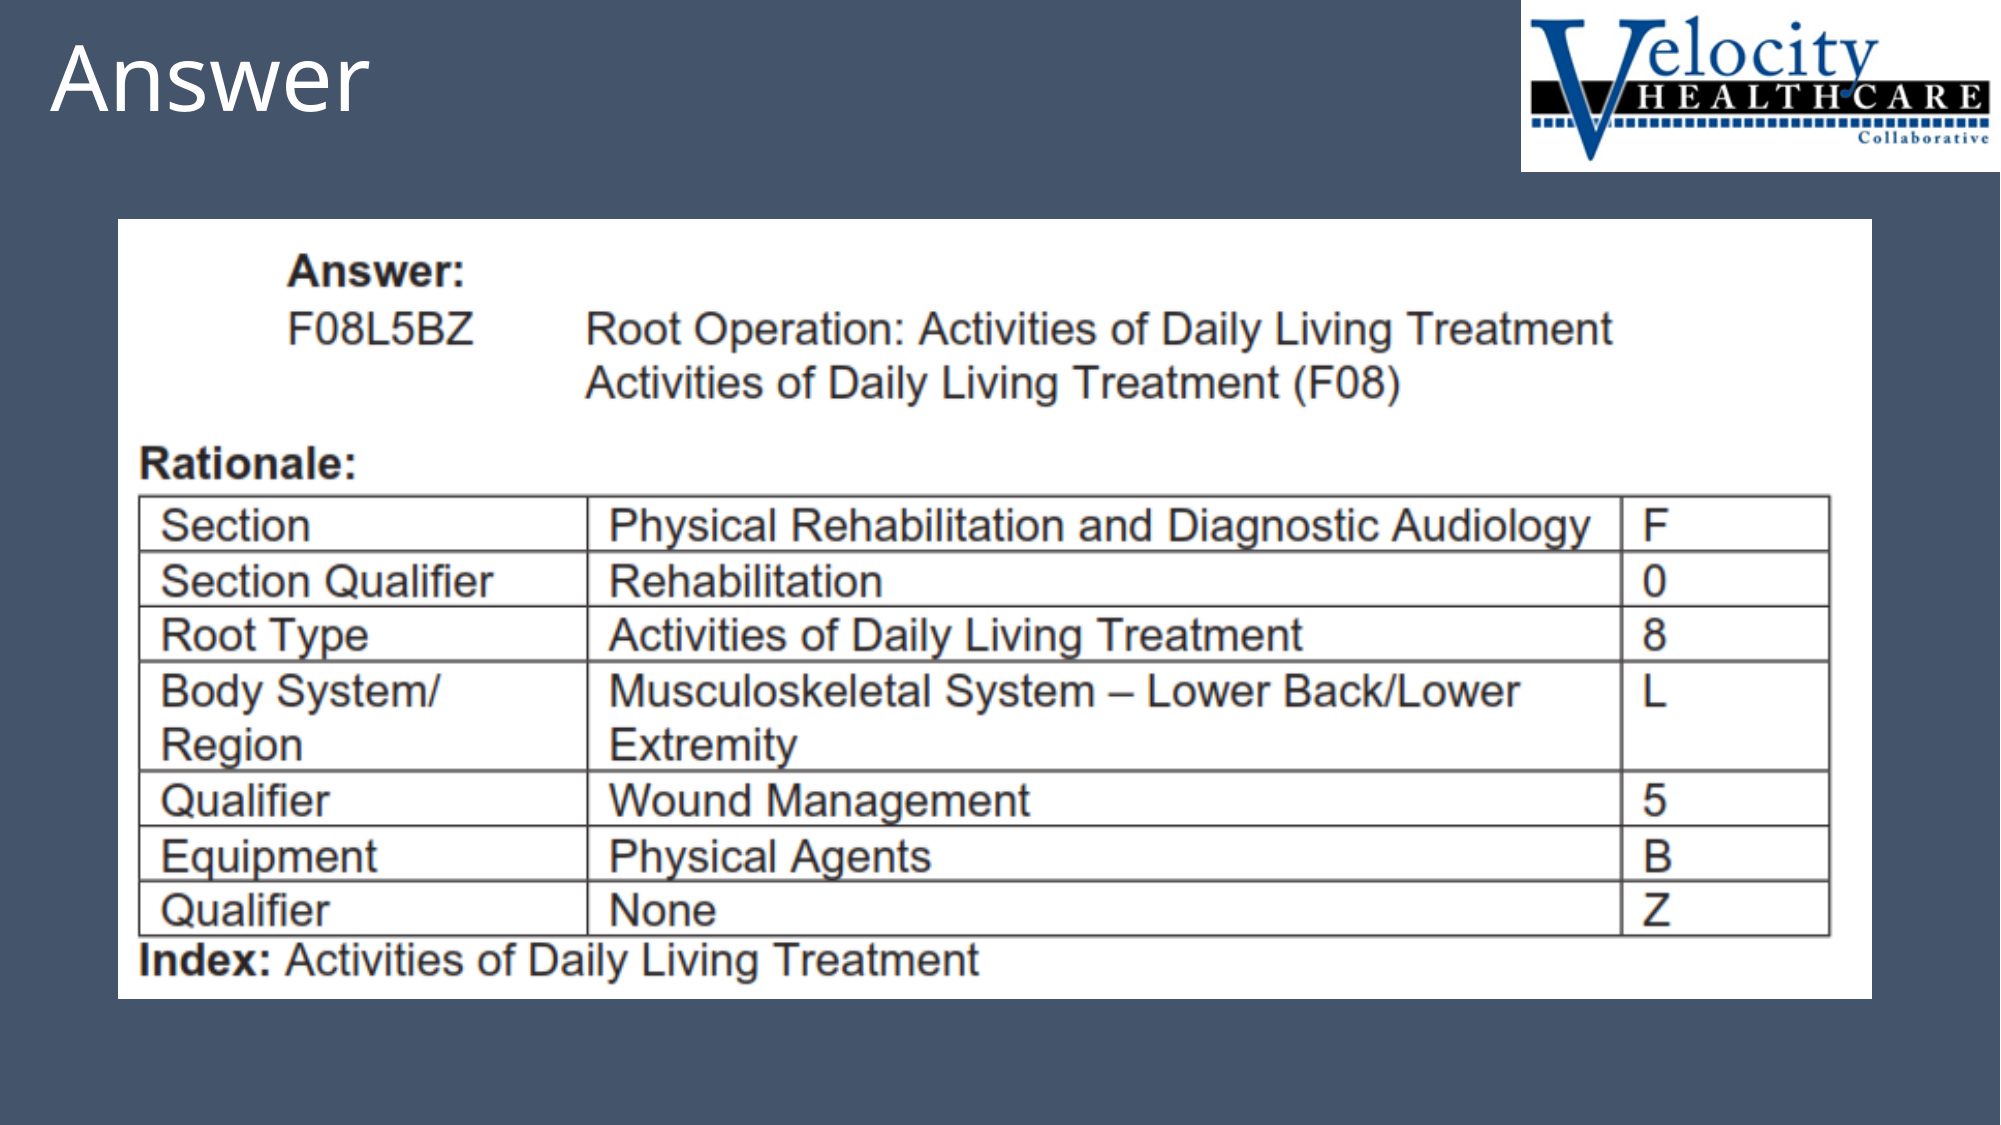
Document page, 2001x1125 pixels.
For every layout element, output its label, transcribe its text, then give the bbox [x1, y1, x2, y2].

picture [1521, 0, 2000, 172]
picture [118, 219, 1873, 999]
title Answer [35, 17, 1494, 146]
